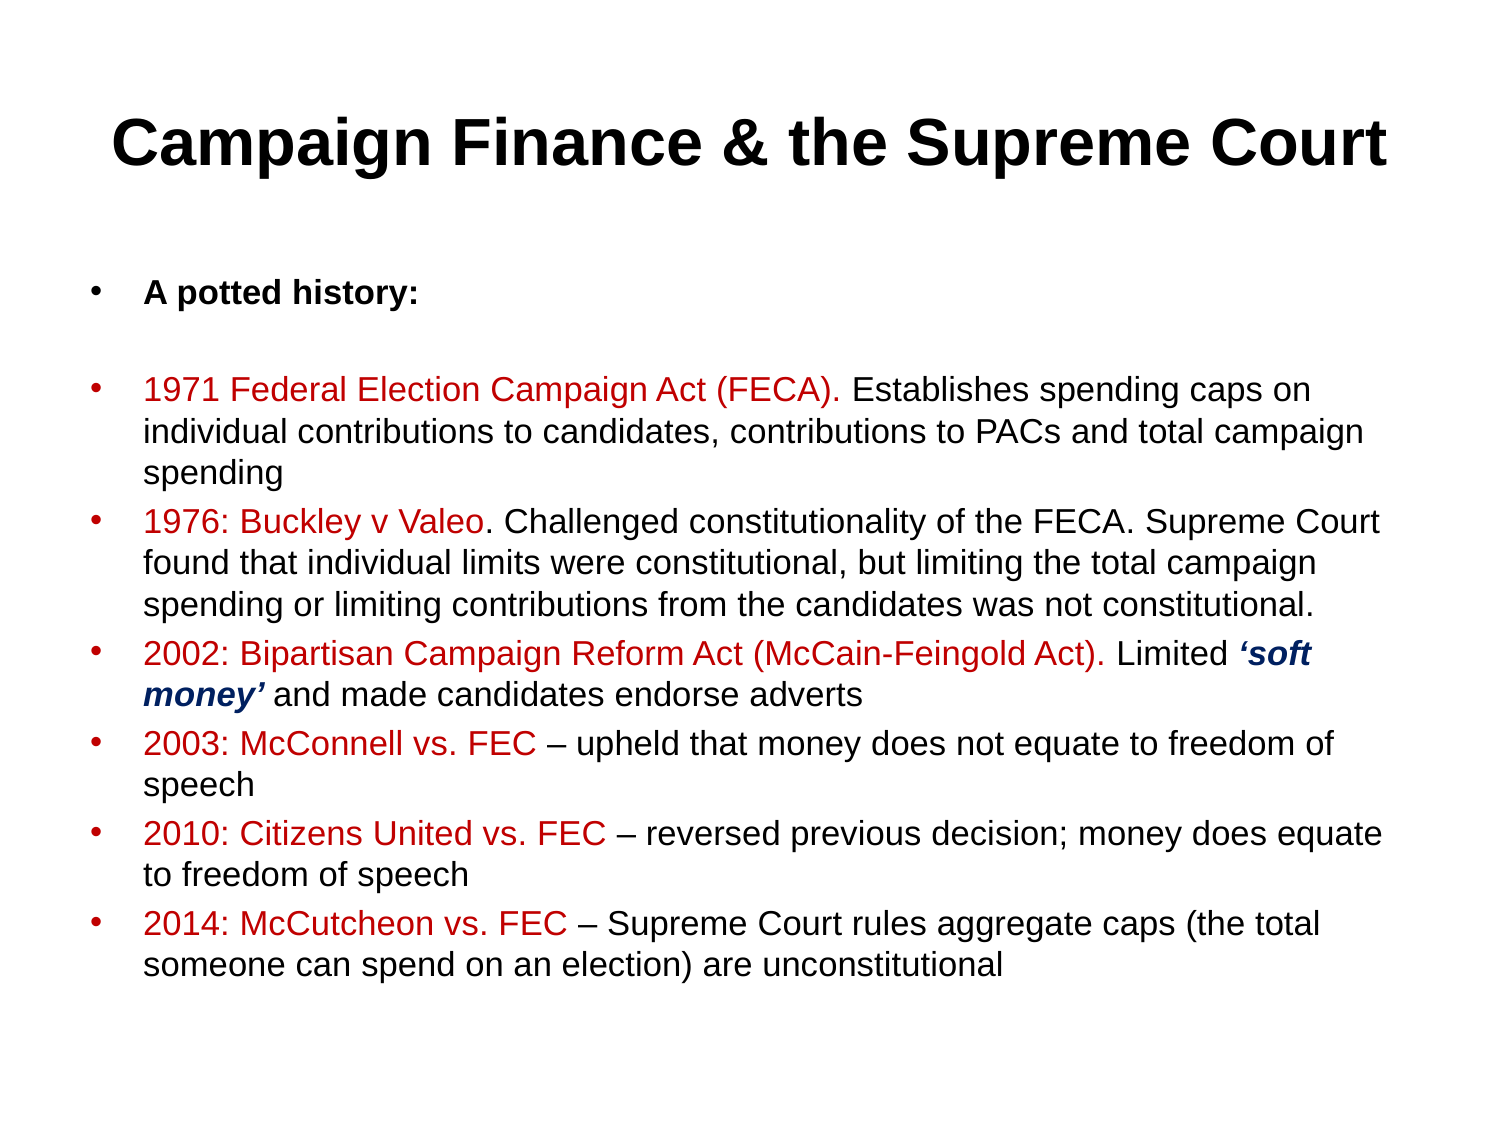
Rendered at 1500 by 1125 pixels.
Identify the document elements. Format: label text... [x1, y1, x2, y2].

list A potted history: 1971 Federal Election Campaign Act (FECA). Establishes spending caps on individual contributions to candidates, contributions to PACs and total campaign spending 1976: Buckley v Valeo. Challenged constitutionality of the FECA. Supreme Court found that individual limits were constitutional, but limiting the total campaign spending or limiting contributions from the candidates was not constitutional. 2002: Bipartisan Campaign Reform Act (McCain-Feingold Act). Limited ‘soft money’ and made candidates endorse adverts 2003: McConnell vs. FEC – upheld that money does not equate to freedom of speech 2010: Citizens United vs. FEC – reversed previous decision; money does equate to freedom of speech 2014: McCutcheon vs. FEC – Supreme Court rules aggregate caps (the total someone can spend on an election) are unconstitutional [75, 262, 1425, 1005]
title Campaign Finance & the Supreme Court [75, 45, 1425, 233]
